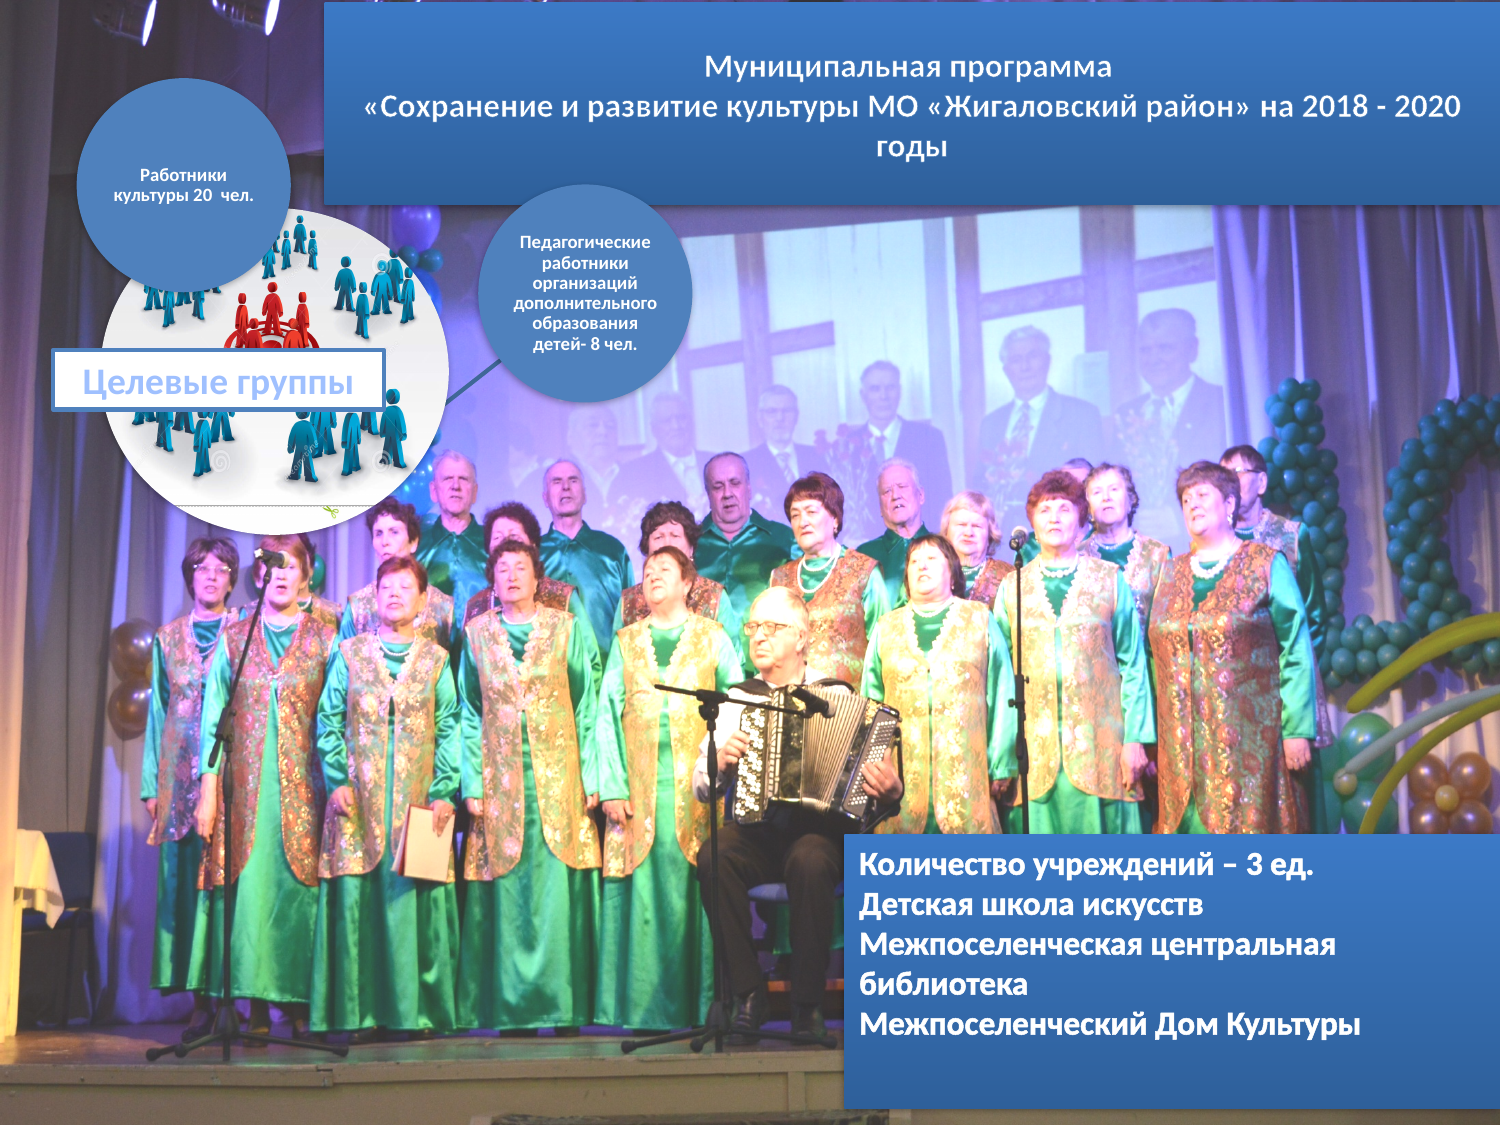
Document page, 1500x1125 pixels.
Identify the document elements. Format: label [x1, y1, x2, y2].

text_box [64, 66, 1022, 1059]
list [0, 0, 1500, 1125]
